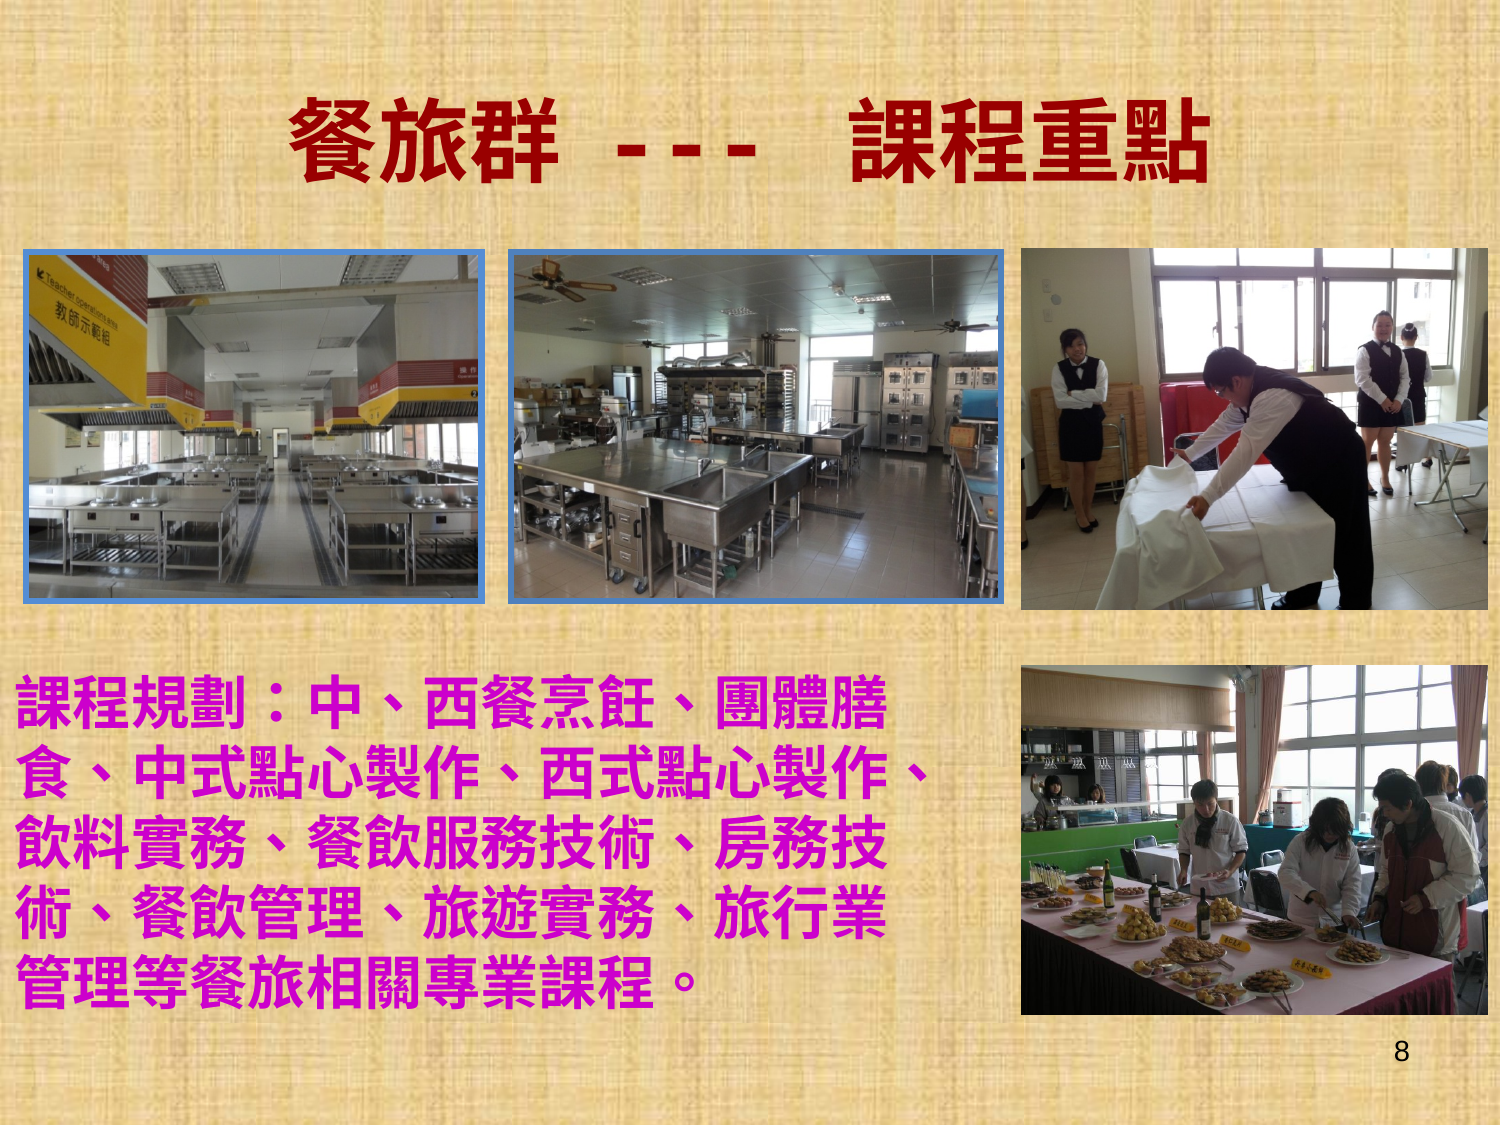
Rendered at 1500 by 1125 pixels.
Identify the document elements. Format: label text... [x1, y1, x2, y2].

slide_number 8 [1074, 1024, 1426, 1103]
text_box 課程規劃：中、西餐烹飪、團體膳食、中式點心製作、西式點心製作、飲料實務、餐飲服務技術、房務技術、餐飲管理、旅遊實務、旅行業管理等餐旅相關專業課程。 [0, 658, 939, 1024]
title 餐旅群 --- 課程重點 [75, 45, 1425, 233]
picture [0, 0, 1500, 1125]
